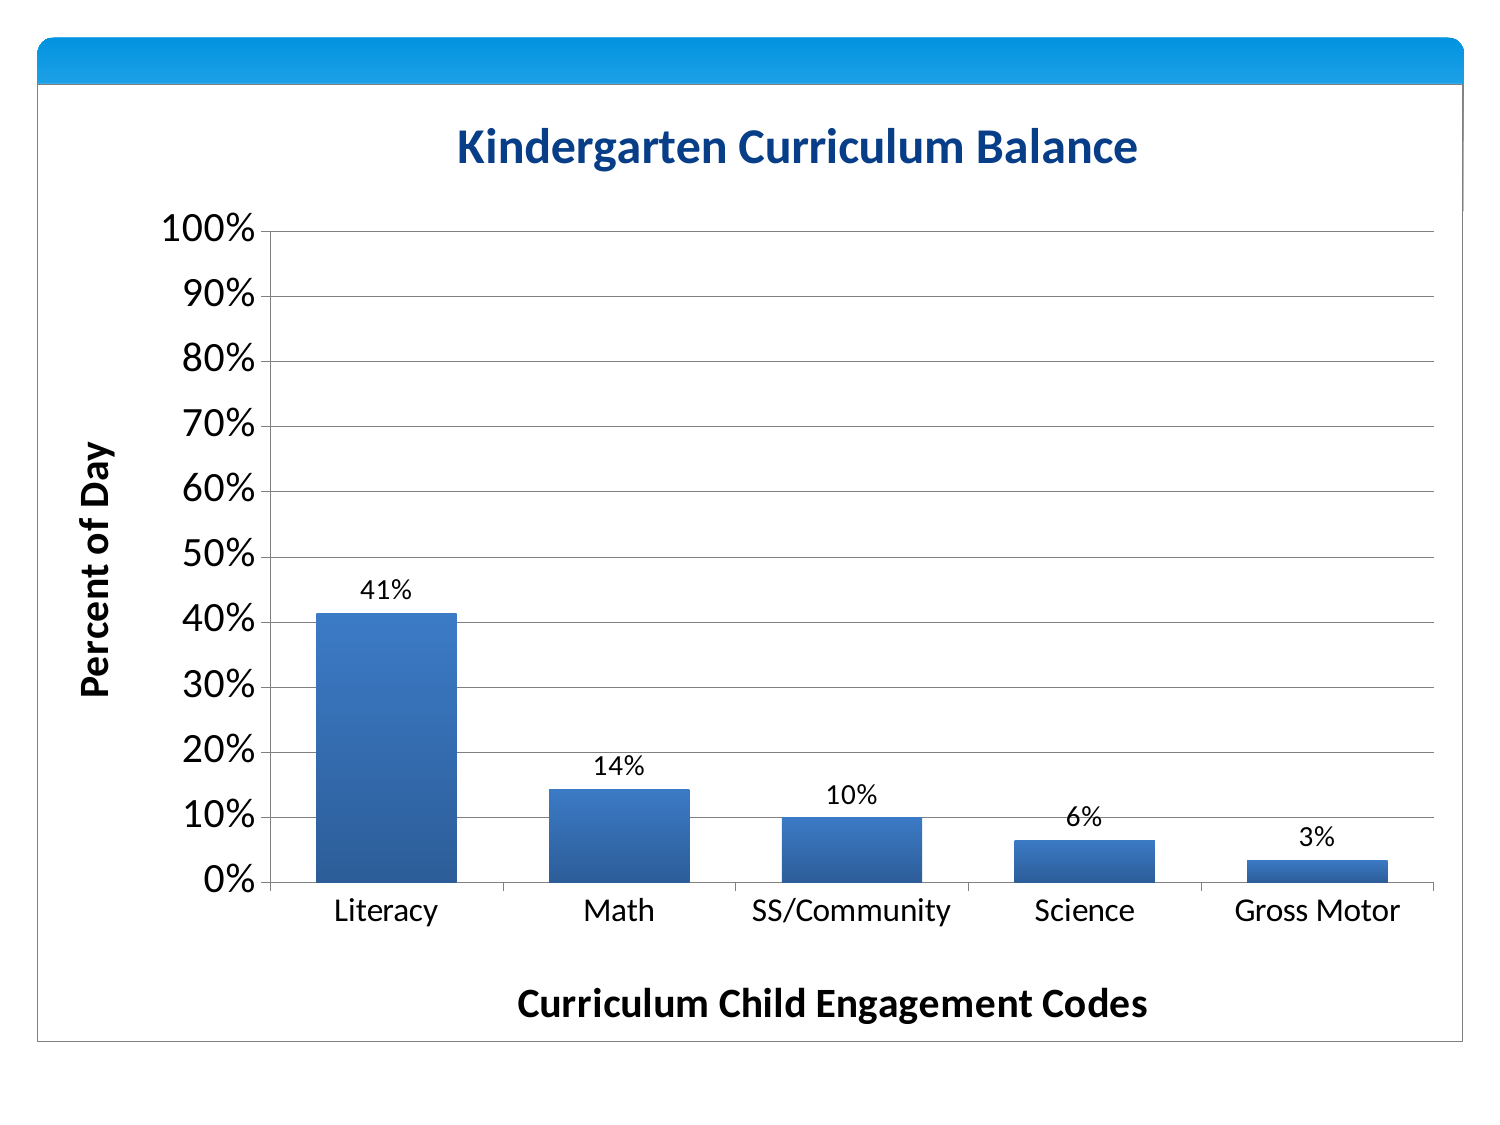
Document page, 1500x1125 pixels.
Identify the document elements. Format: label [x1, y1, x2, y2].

chart [37, 83, 1463, 1042]
